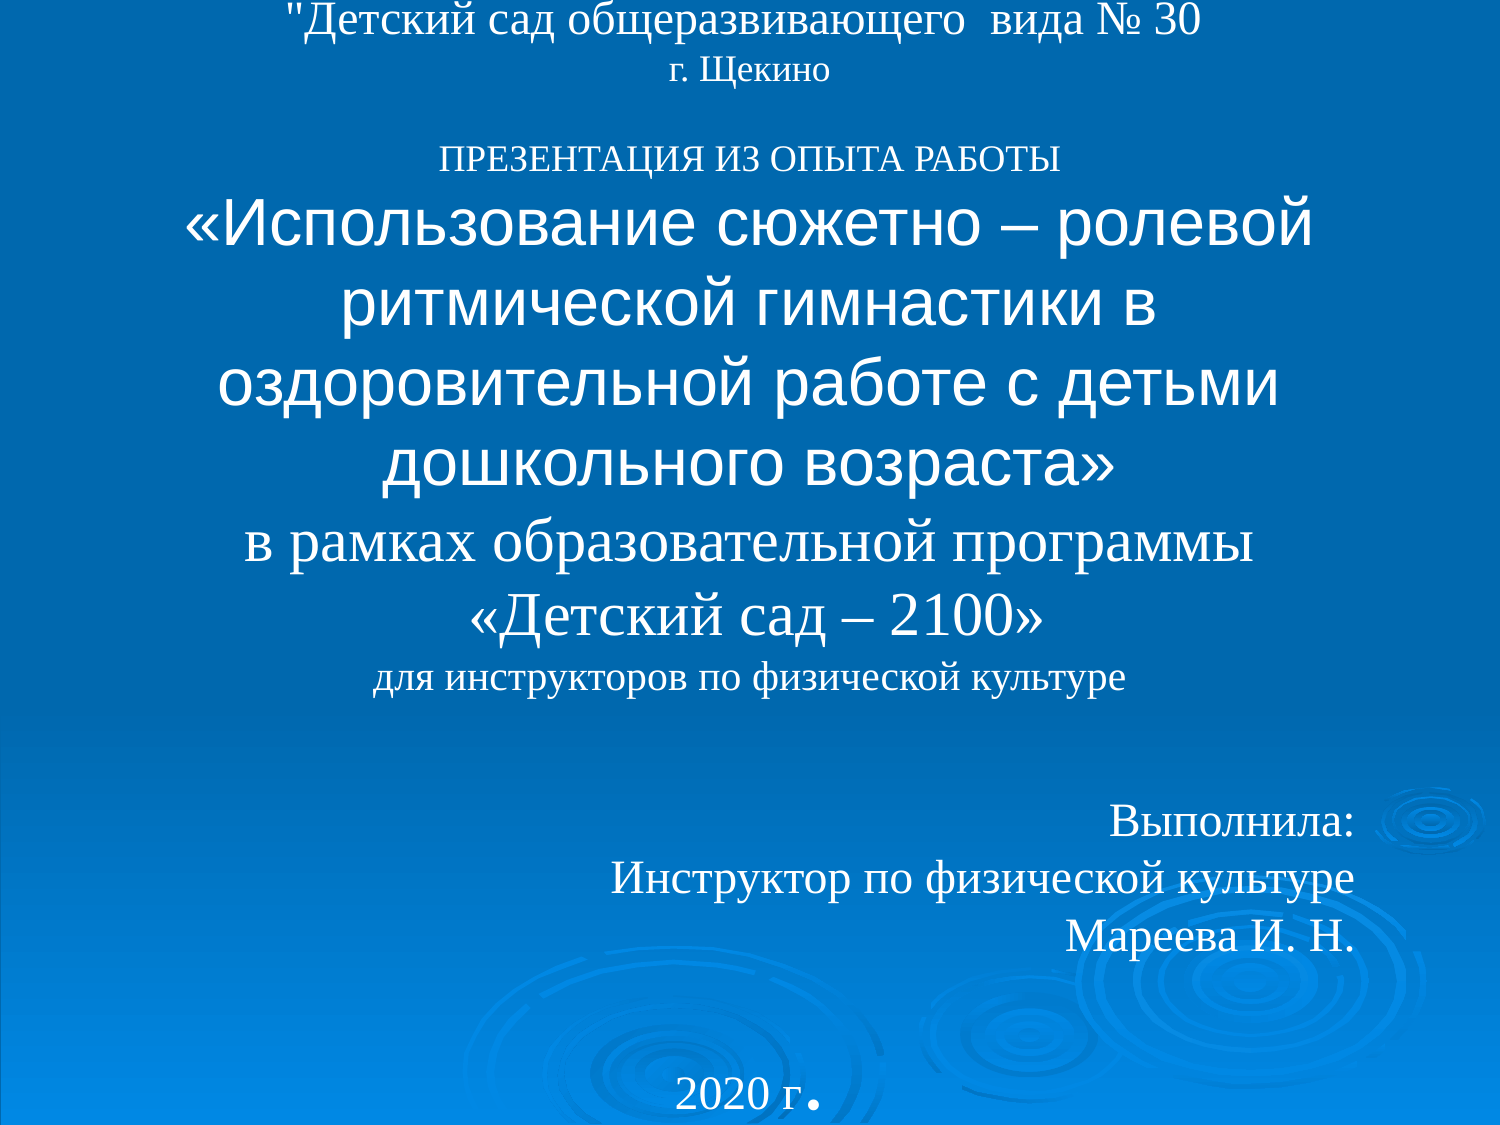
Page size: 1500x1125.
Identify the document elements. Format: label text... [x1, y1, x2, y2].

text_box Муниципальное дошкольное образовательное учреждение "Детский сад общеразвивающего вида № 30 г. Щекино ПРЕЗЕНТАЦИЯ ИЗ ОПЫТА РАБОТЫ «Использование сюжетно – ролевой ритмической гимнастики в оздоровительной работе с детьми дошкольного возраста» в рамках образовательной программы «Детский сад – 2100» для инструкторов по физической культуре Выполнила: Инструктор по физической культуре Мареева И. Н. 2020 г. [74, 45, 1425, 1012]
